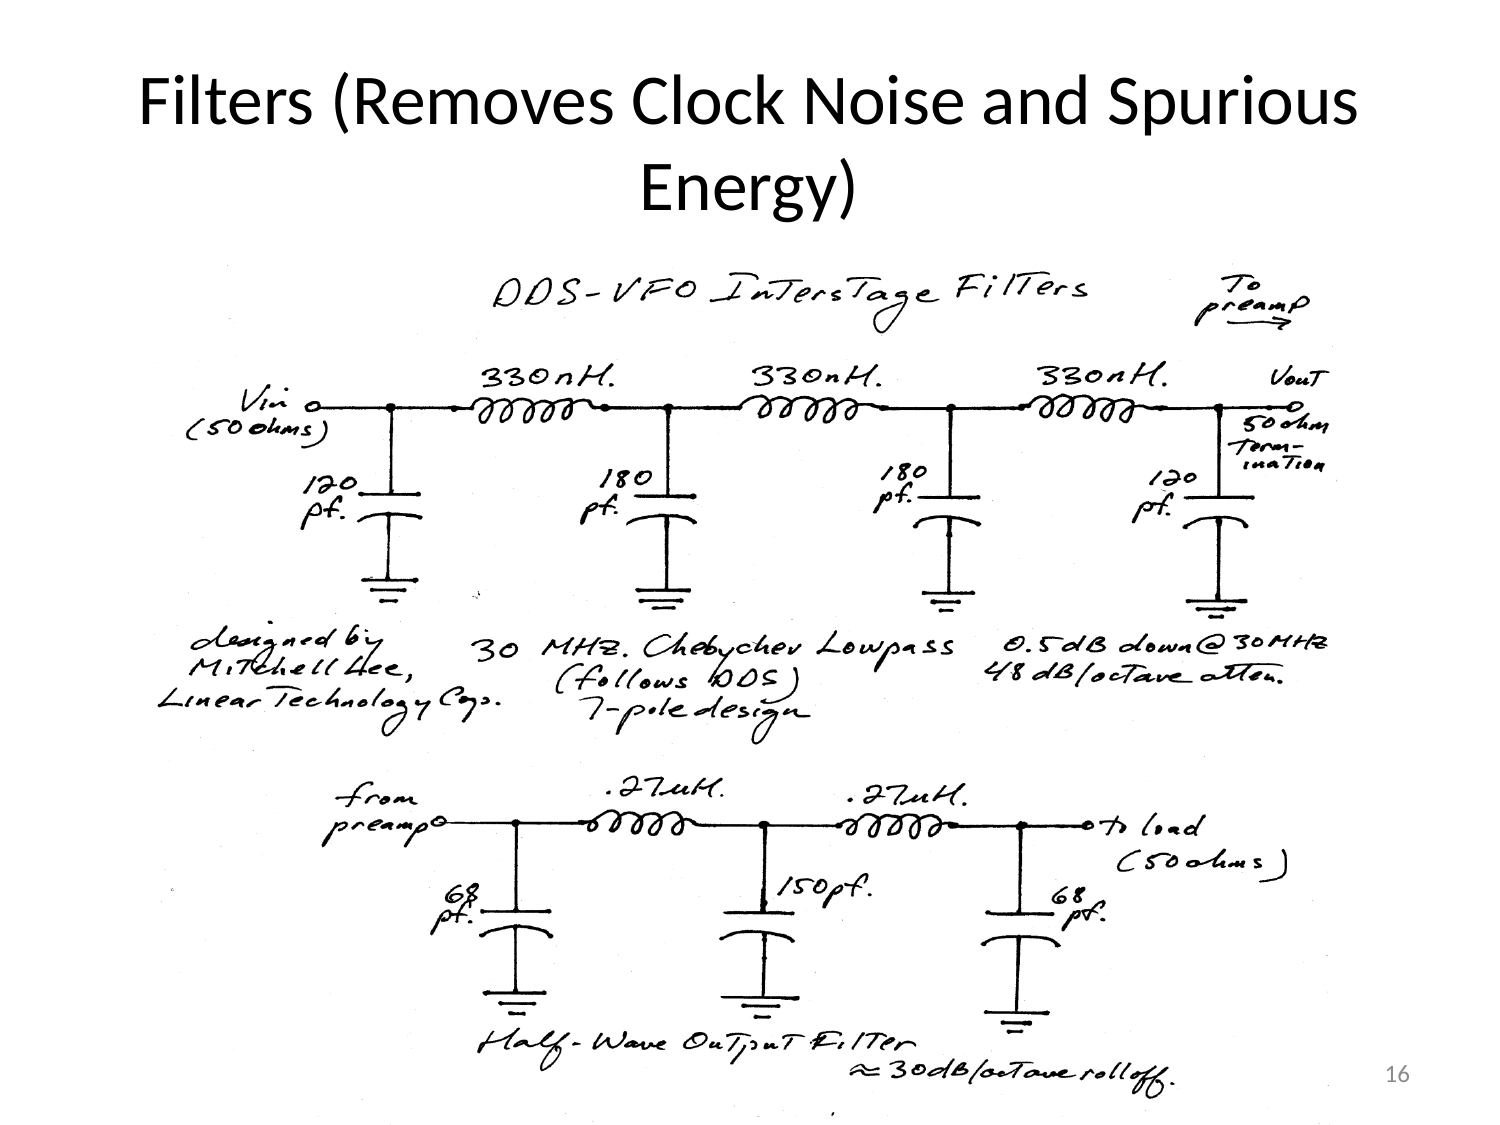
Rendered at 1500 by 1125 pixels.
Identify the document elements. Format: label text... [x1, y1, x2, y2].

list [149, 262, 1338, 1125]
title Filters (Removes Clock Noise and Spurious Energy) [75, 45, 1425, 233]
slide_number 16 [1341, 1042, 1425, 1103]
